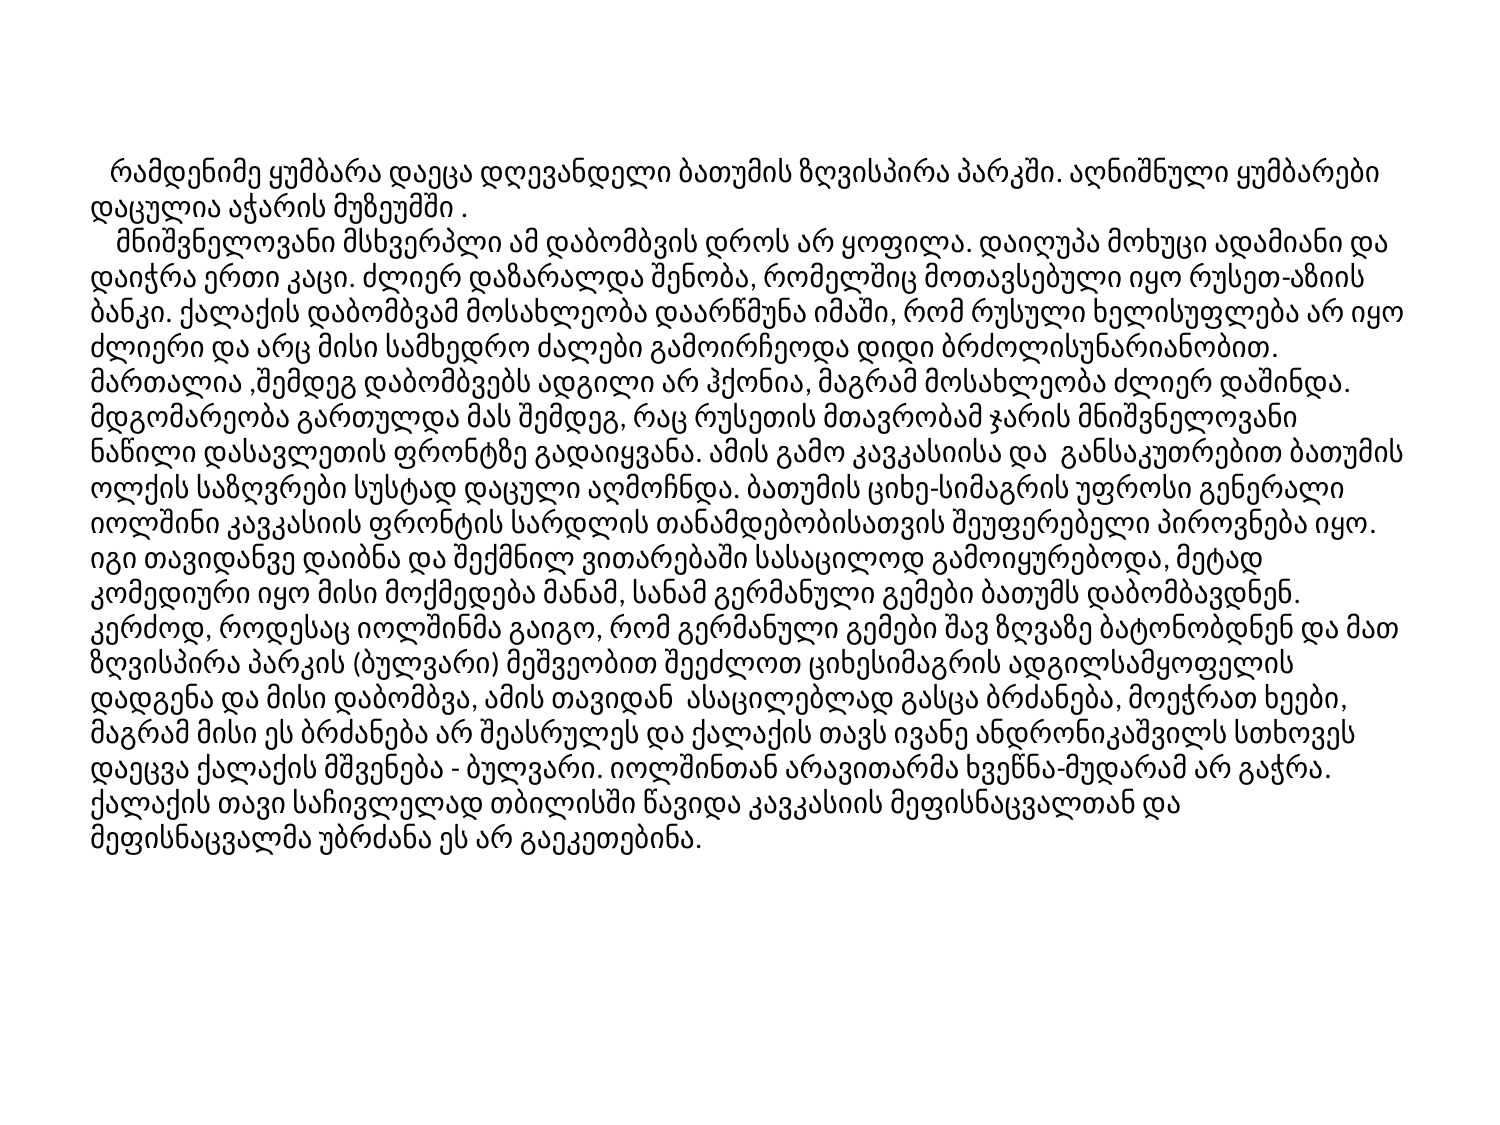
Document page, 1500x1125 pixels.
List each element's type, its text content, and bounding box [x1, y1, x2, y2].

title რამდენიმე ყუმბარა დაეცა დღევანდელი ბათუმის ზღვისპირა პარკში. აღნიშნული ყუმბარები დაცულია აჭარის მუზეუმში . მნიშვნელოვანი მსხვერპლი ამ დაბომბვის დროს არ ყოფილა. დაიღუპა მოხუცი ადამიანი და დაიჭრა ერთი კაცი. ძლიერ დაზარალდა შენობა, რომელშიც მოთავსებული იყო რუსეთ-აზიის ბანკი. ქალაქის დაბომბვამ მოსახლეობა დაარწმუნა იმაში, რომ რუსული ხელისუფლება არ იყო ძლიერი და არც მისი სამხედრო ძალები გამოირჩეოდა დიდი ბრძოლისუნარიანობით. მართალია ,შემდეგ დაბომბვებს ადგილი არ ჰქონია, მაგრამ მოსახლეობა ძლიერ დაშინდა. მდგომარეობა გართულდა მას შემდეგ, რაც რუსეთის მთავრობამ ჯარის მნიშვნელოვანი ნაწილი დასავლეთის ფრონტზე გადაიყვანა. ამის გამო კავკასიისა და განსაკუთრებით ბათუმის ოლქის საზღვრები სუსტად დაცული აღმოჩნდა. ბათუმის ციხე-სიმაგრის უფროსი გენერალი იოლშინი კავკასიის ფრონტის სარდლის თანამდებობისათვის შეუფერებელი პიროვნება იყო. იგი თავიდანვე დაიბნა და შექმნილ ვითარებაში სასაცილოდ გამოიყურებოდა, მეტად კომედიური იყო მისი მოქმედება მანამ, სანამ გერმანული გემები ბათუმს დაბომბავდნენ. კერძოდ, როდესაც იოლშინმა გაიგო, რომ გერმანული გემები შავ ზღვაზე ბატონობდნენ და მათ ზღვისპირა პარკის (ბულვარი) მეშვეობით შეეძლოთ ციხესიმაგრის ადგილსამყოფელის დადგენა და მისი დაბომბვა, ამის თავიდან ასაცილებლად გასცა ბრძანება, მოეჭრათ ხეები, მაგრამ მისი ეს ბრძანება არ შეასრულეს და ქალაქის თავს ივანე ანდრონიკაშვილს სთხოვეს დაეცვა ქალაქის მშვენება - ბულვარი. იოლშინთან არავითარმა ხვეწნა-მუდარამ არ გაჭრა. ქალაქის თავი საჩივლელად თბილისში წავიდა კავკასიის მეფისნაცვალთან და მეფისნაცვალმა უბრძანა ეს არ გაეკეთებინა. [75, 140, 1425, 903]
